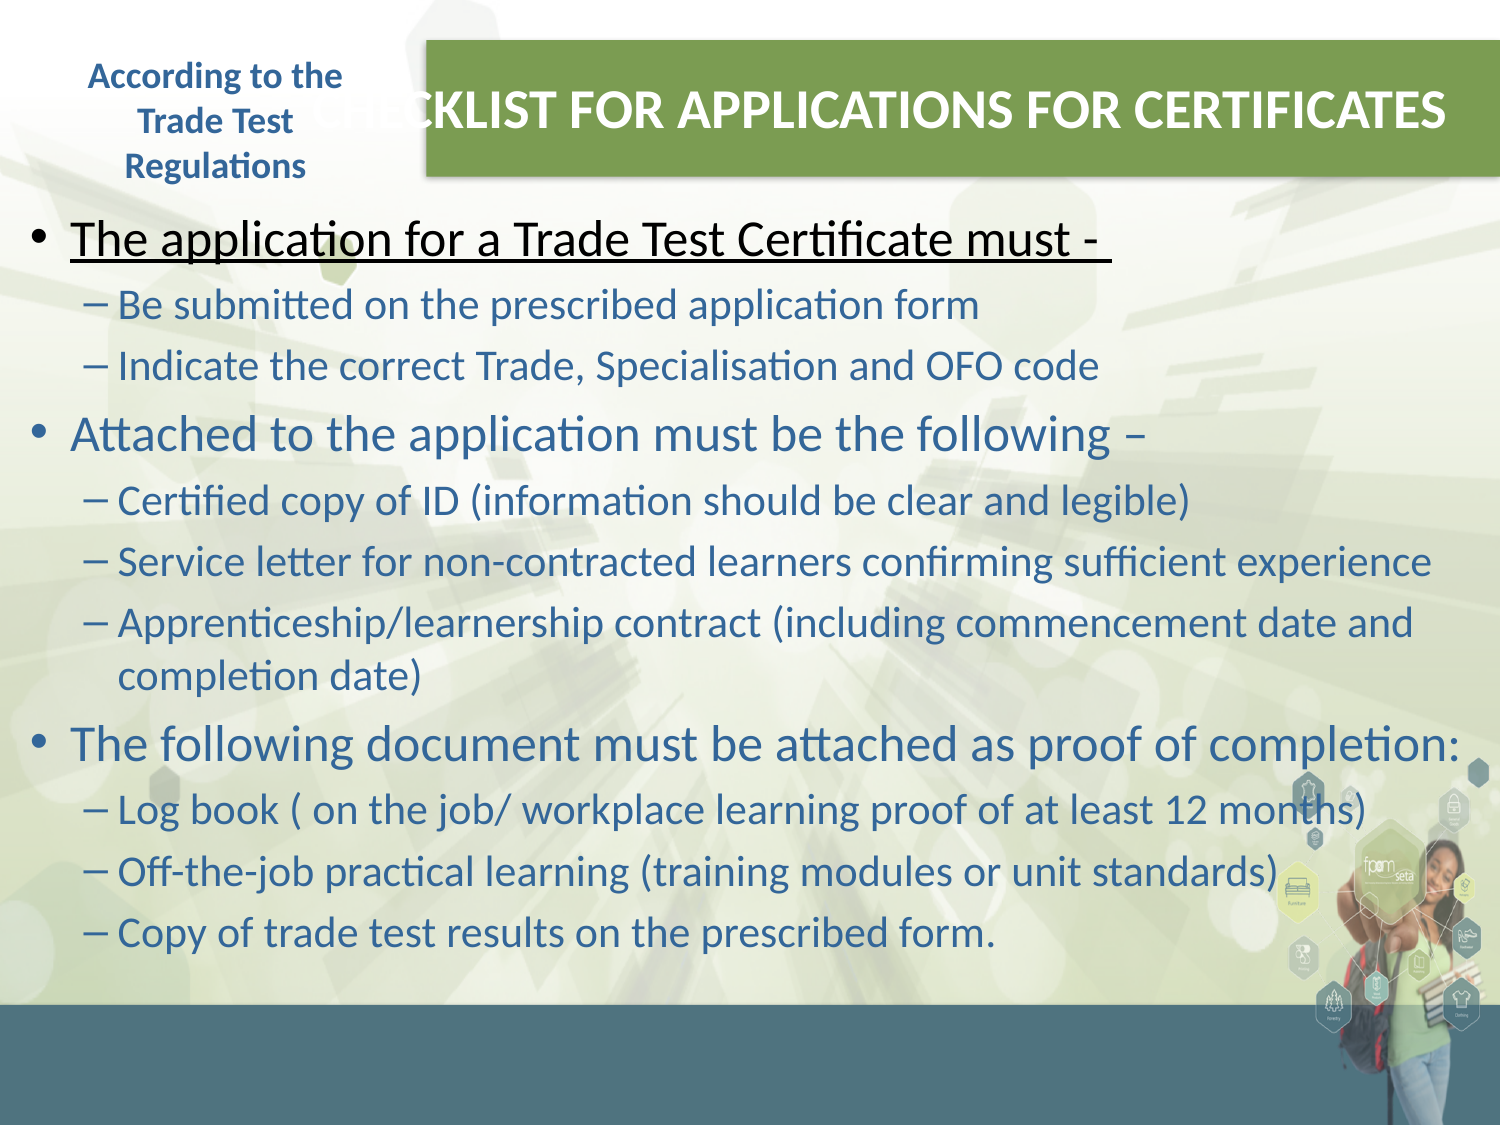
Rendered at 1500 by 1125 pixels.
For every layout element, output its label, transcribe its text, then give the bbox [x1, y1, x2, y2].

title CHECKLIST FOR APPLICATIONS FOR CERTIFICATES [112, 62, 1463, 196]
list The application for a Trade Test Certificate must - Be submitted on the prescribed application form Indicate the correct Trade, Specialisation and OFO code Attached to the application must be the following – Certified copy of ID (information should be clear and legible) Service letter for non-contracted learners confirming sufficient experience Apprenticeship/learnership contract (including commencement date and completion date) The following document must be attached as proof of completion: Log book ( on the job/ workplace learning proof of at least 12 months) Off-the-job practical learning (training modules or unit standards) Copy of trade test results on the prescribed form. [14, 196, 1500, 1005]
text_box According to the Trade Test Regulations [36, 43, 395, 194]
